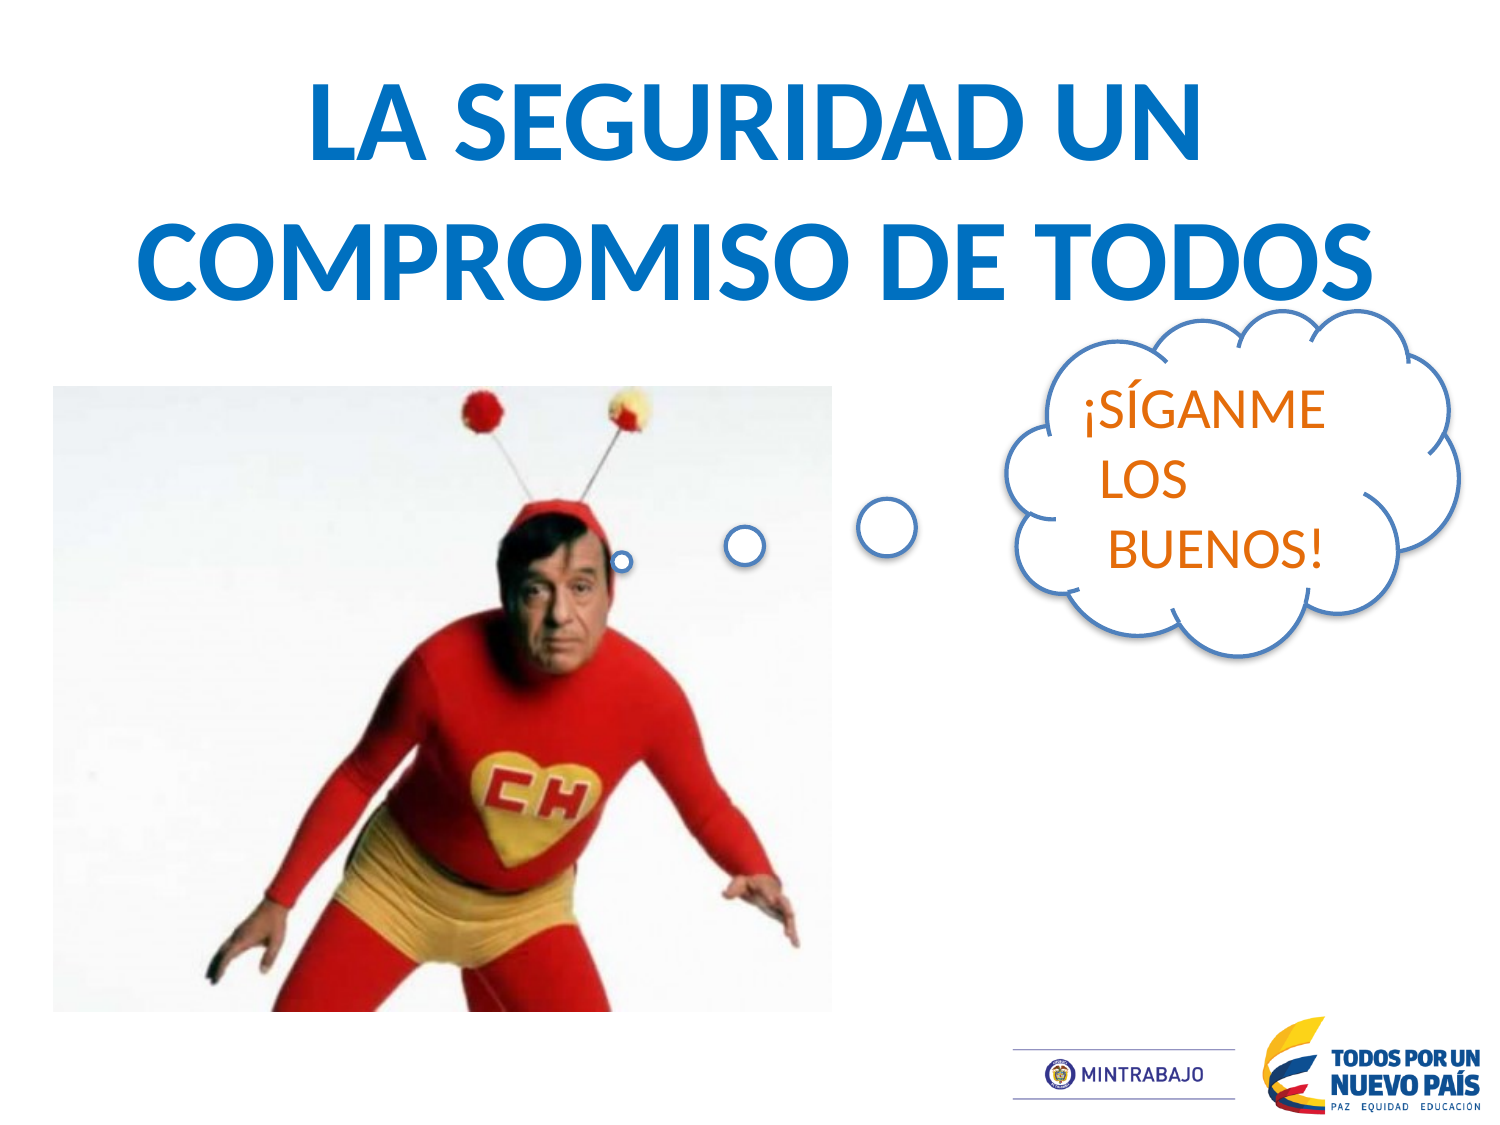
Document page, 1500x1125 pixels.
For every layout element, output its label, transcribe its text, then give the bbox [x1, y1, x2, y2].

text_box ¡SÍGANME LOS BUENOS! [1006, 311, 1459, 657]
picture [52, 386, 832, 1012]
text_box ¡SÍGANME LOS BUENOS! [858, 498, 916, 557]
picture [1006, 1011, 1488, 1124]
title La SEGURIDAD un Compromiso de Todos [76, 89, 1438, 278]
